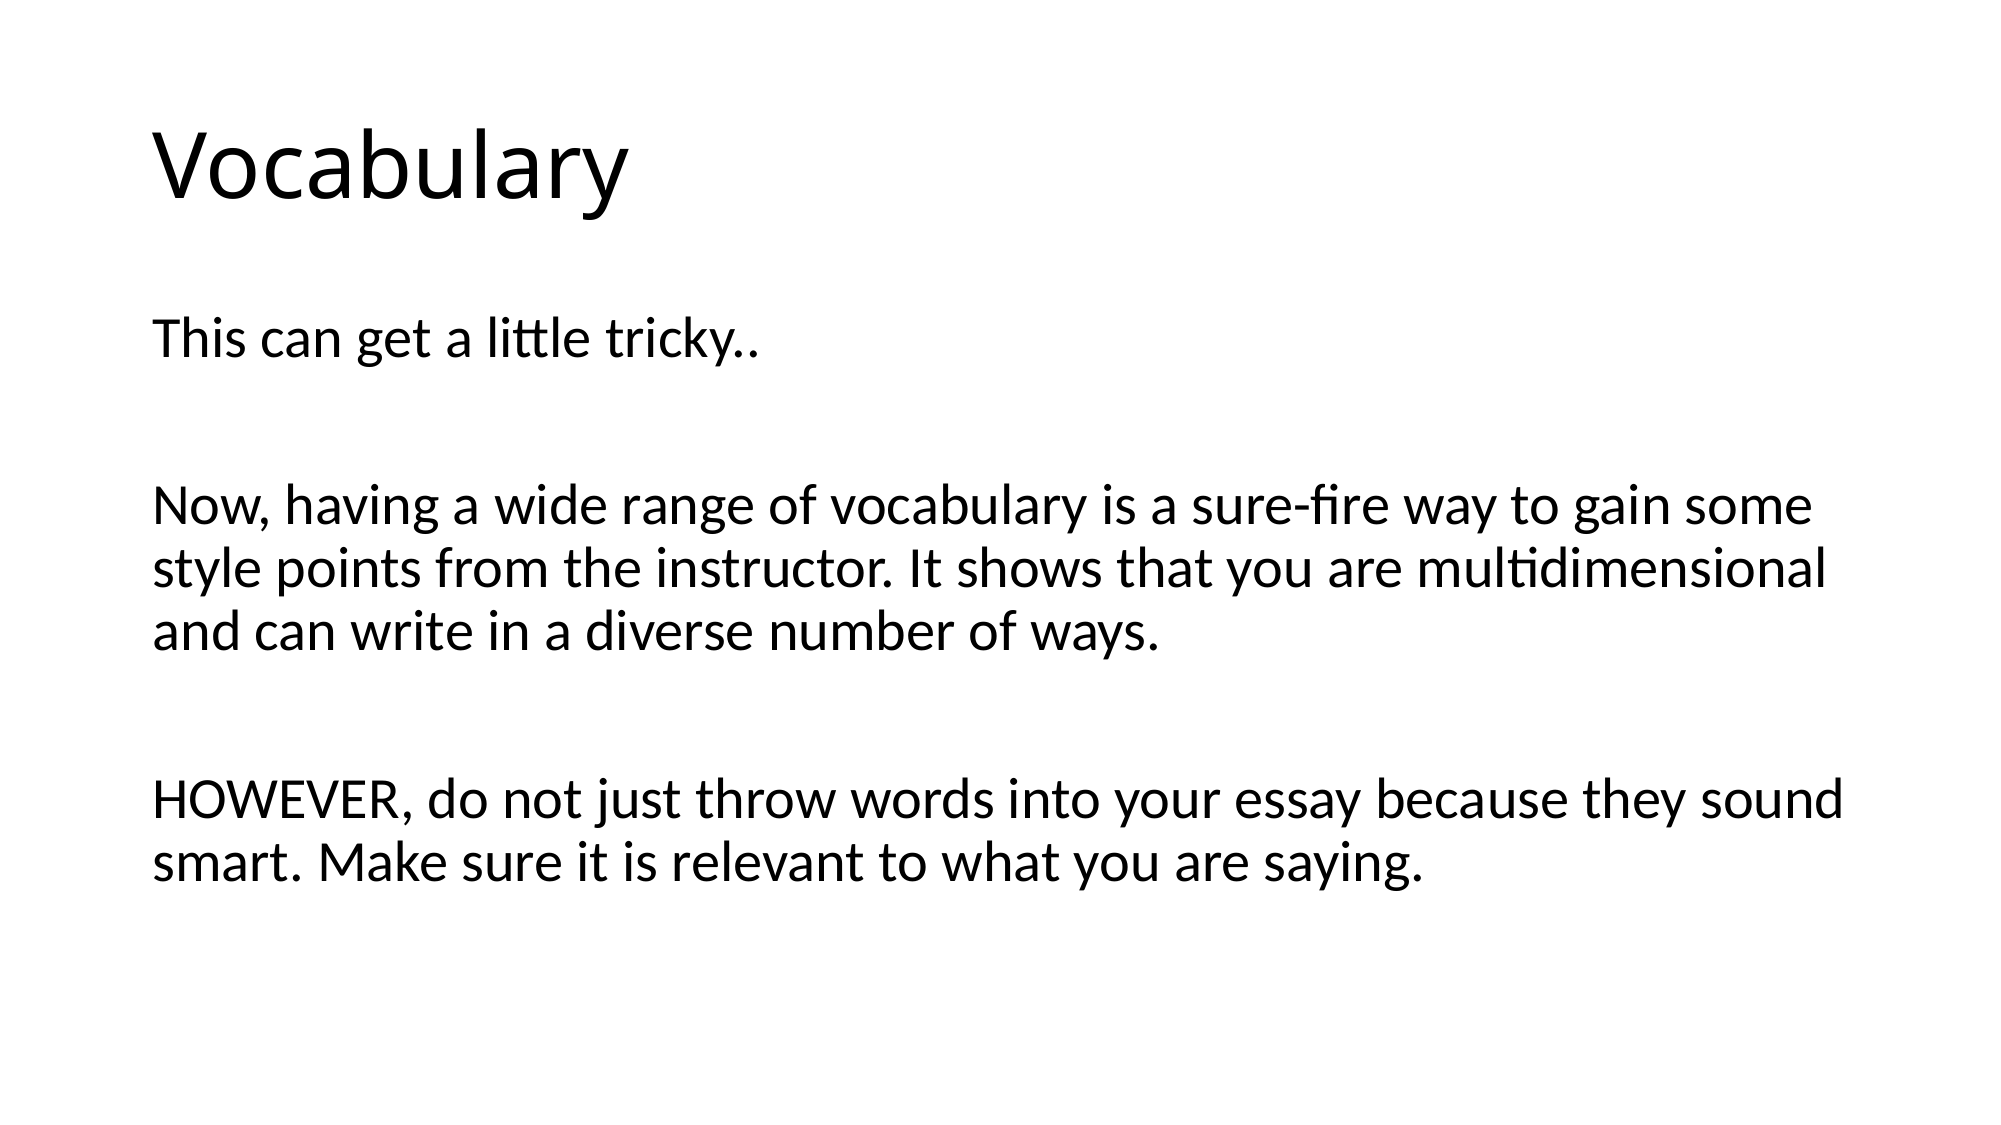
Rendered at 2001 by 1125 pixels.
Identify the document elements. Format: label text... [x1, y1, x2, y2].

list This can get a little tricky.. Now, having a wide range of vocabulary is a sure-fire way to gain some style points from the instructor. It shows that you are multidimensional and can write in a diverse number of ways. HOWEVER, do not just throw words into your essay because they sound smart. Make sure it is relevant to what you are saying. [137, 299, 1863, 1014]
title Vocabulary [137, 59, 1863, 278]
